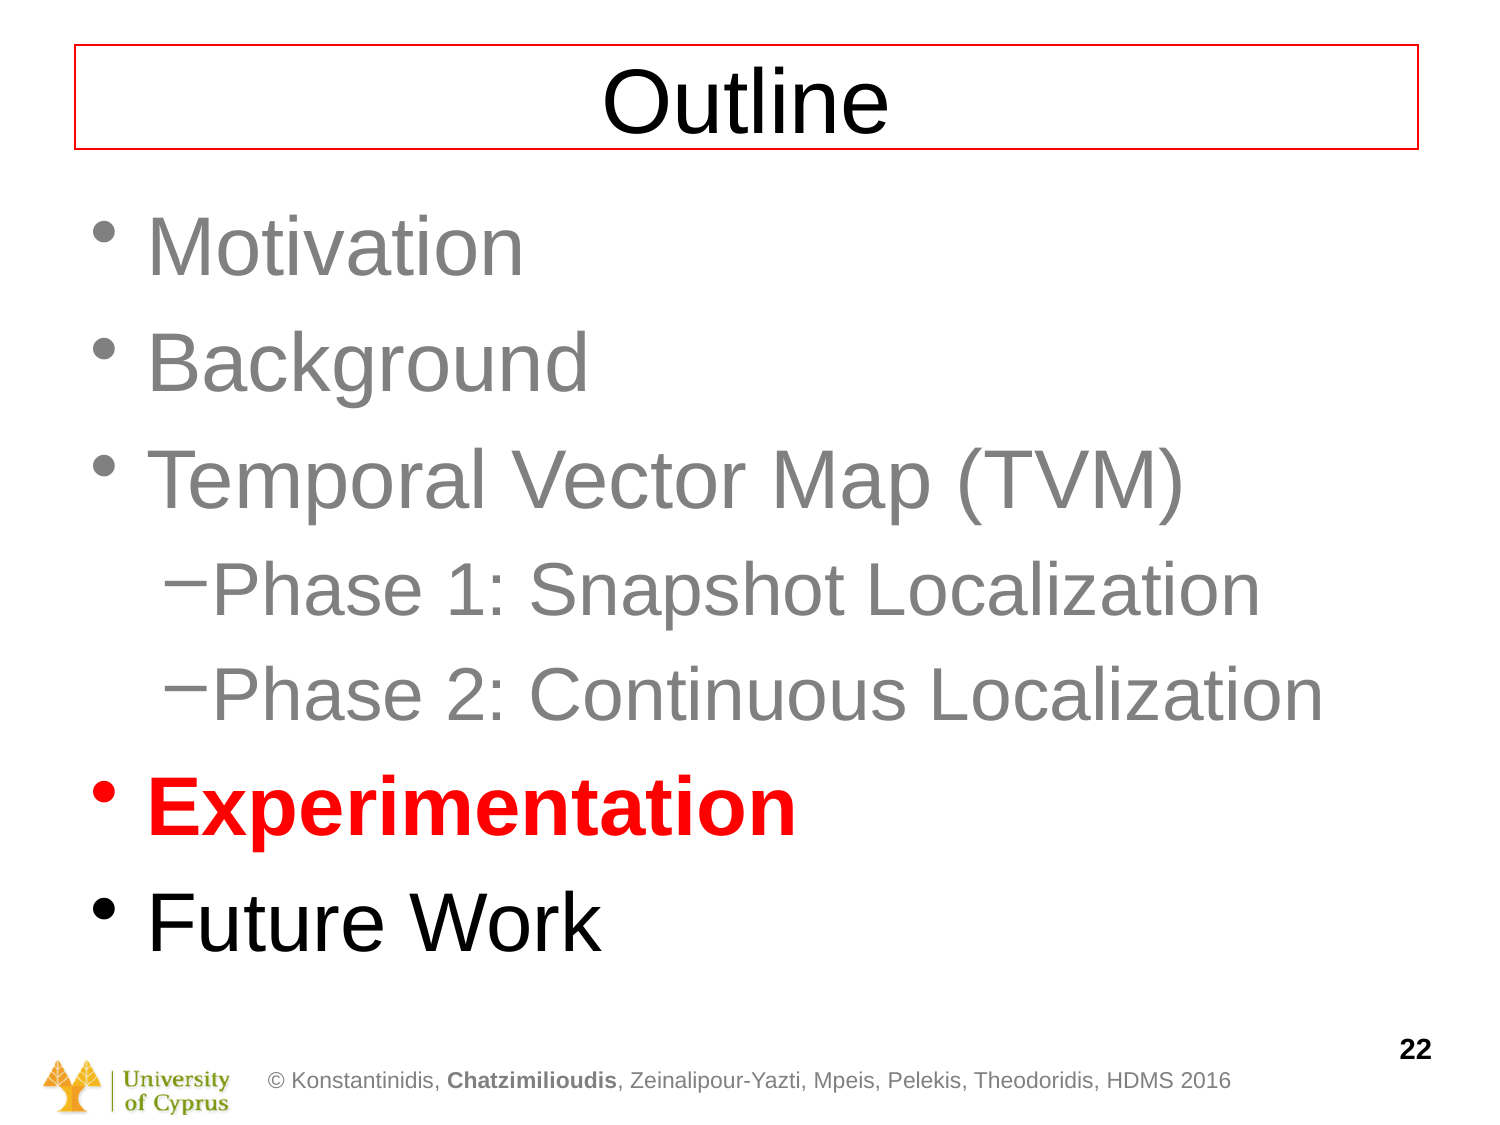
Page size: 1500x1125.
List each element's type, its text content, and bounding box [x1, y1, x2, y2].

picture [41, 1058, 231, 1115]
title Outline [74, 44, 1419, 150]
list Motivation Background Temporal Vector Map (TVM) Phase 1: Snapshot Localization Phase 2: Continuous Localization Experimentation Future Work [74, 184, 1448, 1017]
